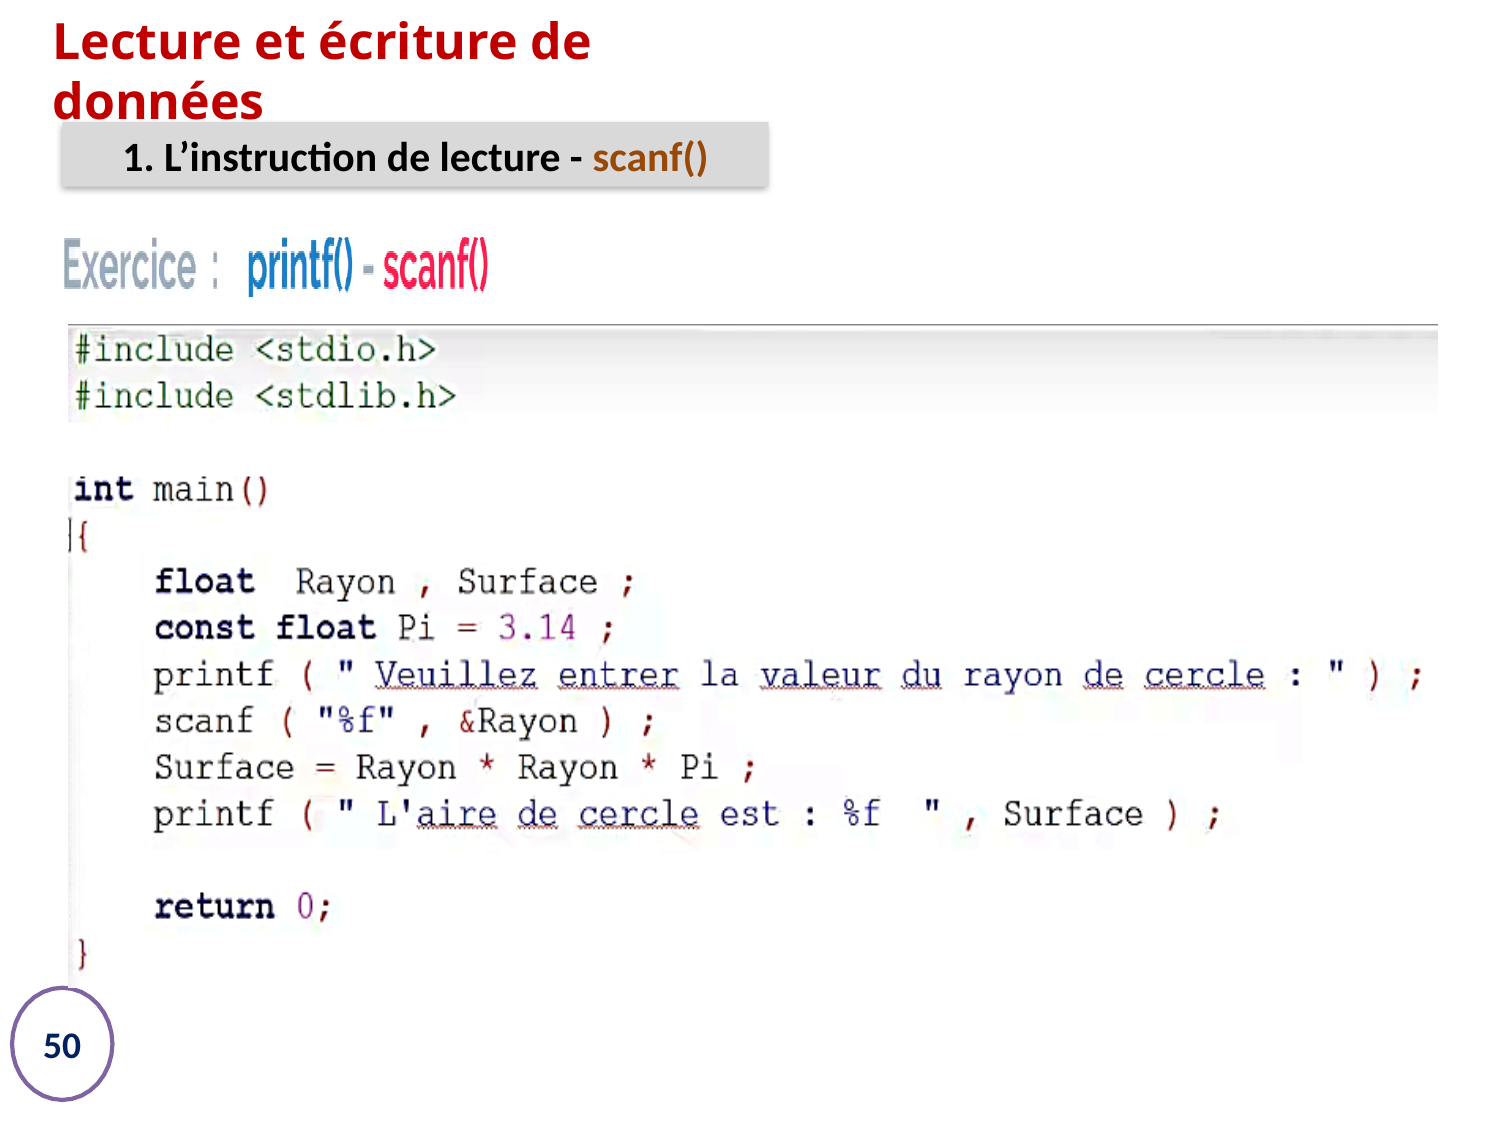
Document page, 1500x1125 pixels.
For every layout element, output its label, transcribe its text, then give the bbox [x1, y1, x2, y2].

text_box 50 [9, 985, 115, 1103]
picture [68, 324, 1438, 988]
title Lecture et écriture de données [37, 13, 800, 125]
picture [53, 237, 498, 297]
text_box 1. L’instruction de lecture - scanf() [60, 120, 771, 189]
